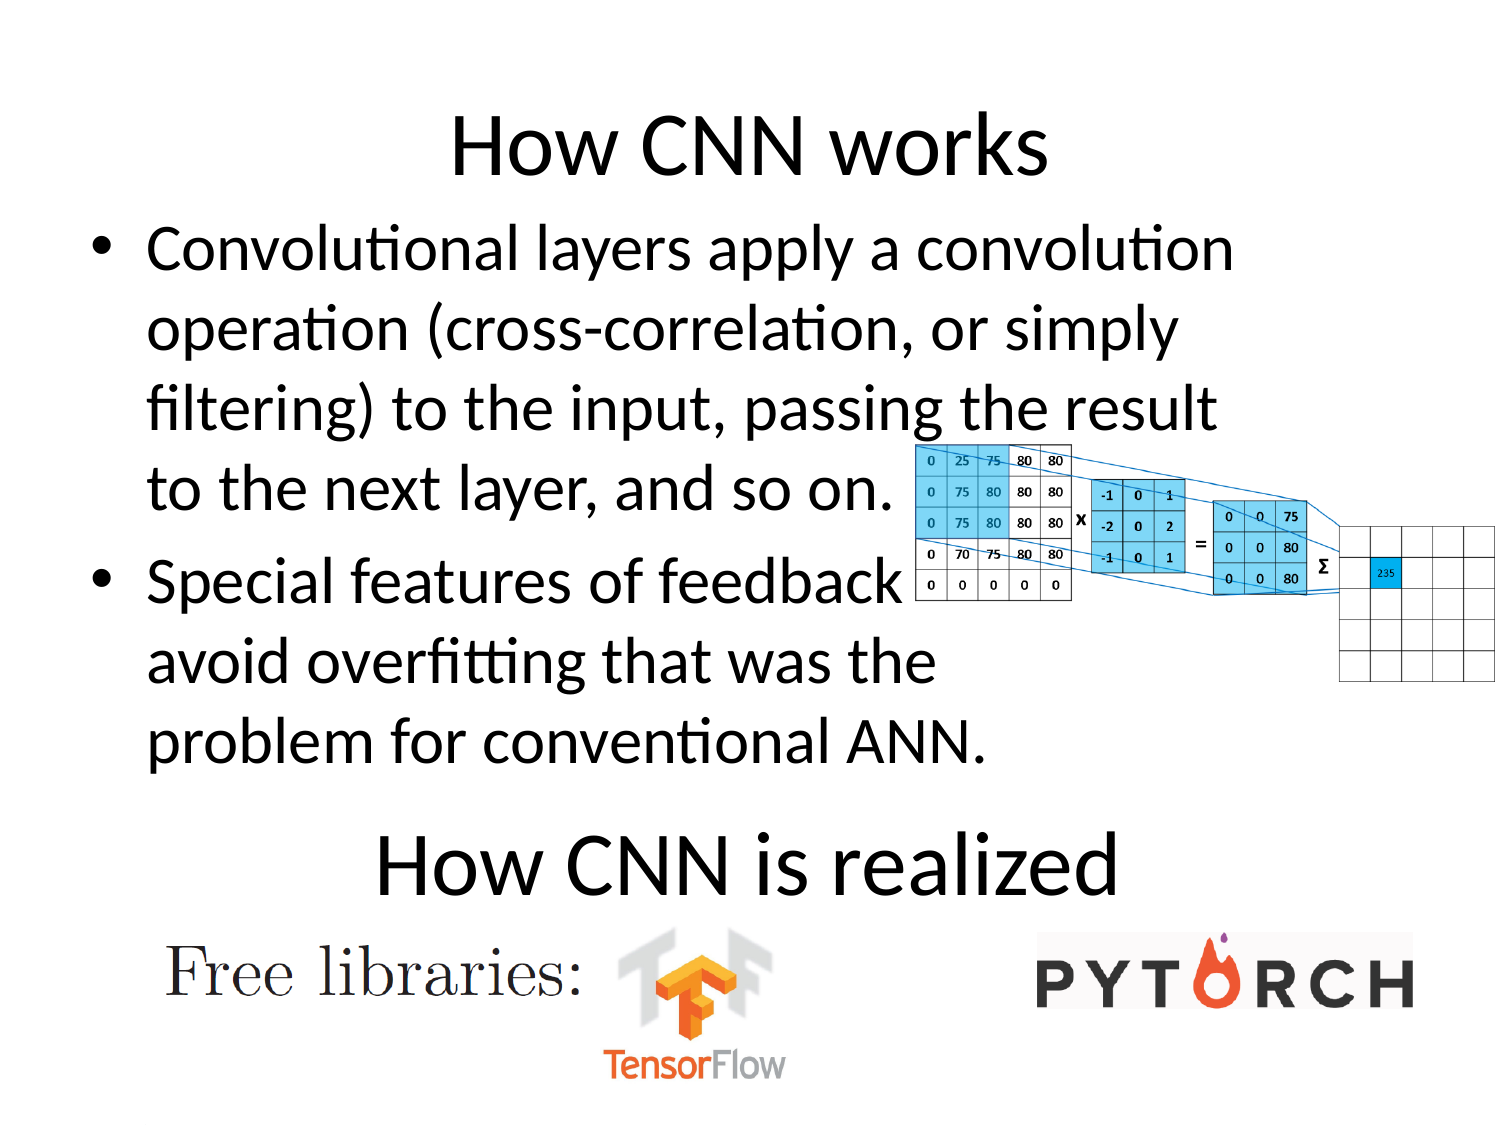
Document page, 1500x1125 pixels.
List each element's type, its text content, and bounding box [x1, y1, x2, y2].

picture [915, 444, 1495, 682]
text_box How CNN is realized [73, 764, 1424, 953]
title How CNN works [75, 45, 1425, 196]
list Convolutional layers apply a convolution operation (cross-correlation, or simply filtering) to the input, passing the result to the next layer, and so on. Special features of feedback avoid overfitting that was the problem for conventional ANN. [75, 196, 1425, 899]
picture [145, 900, 1432, 1125]
